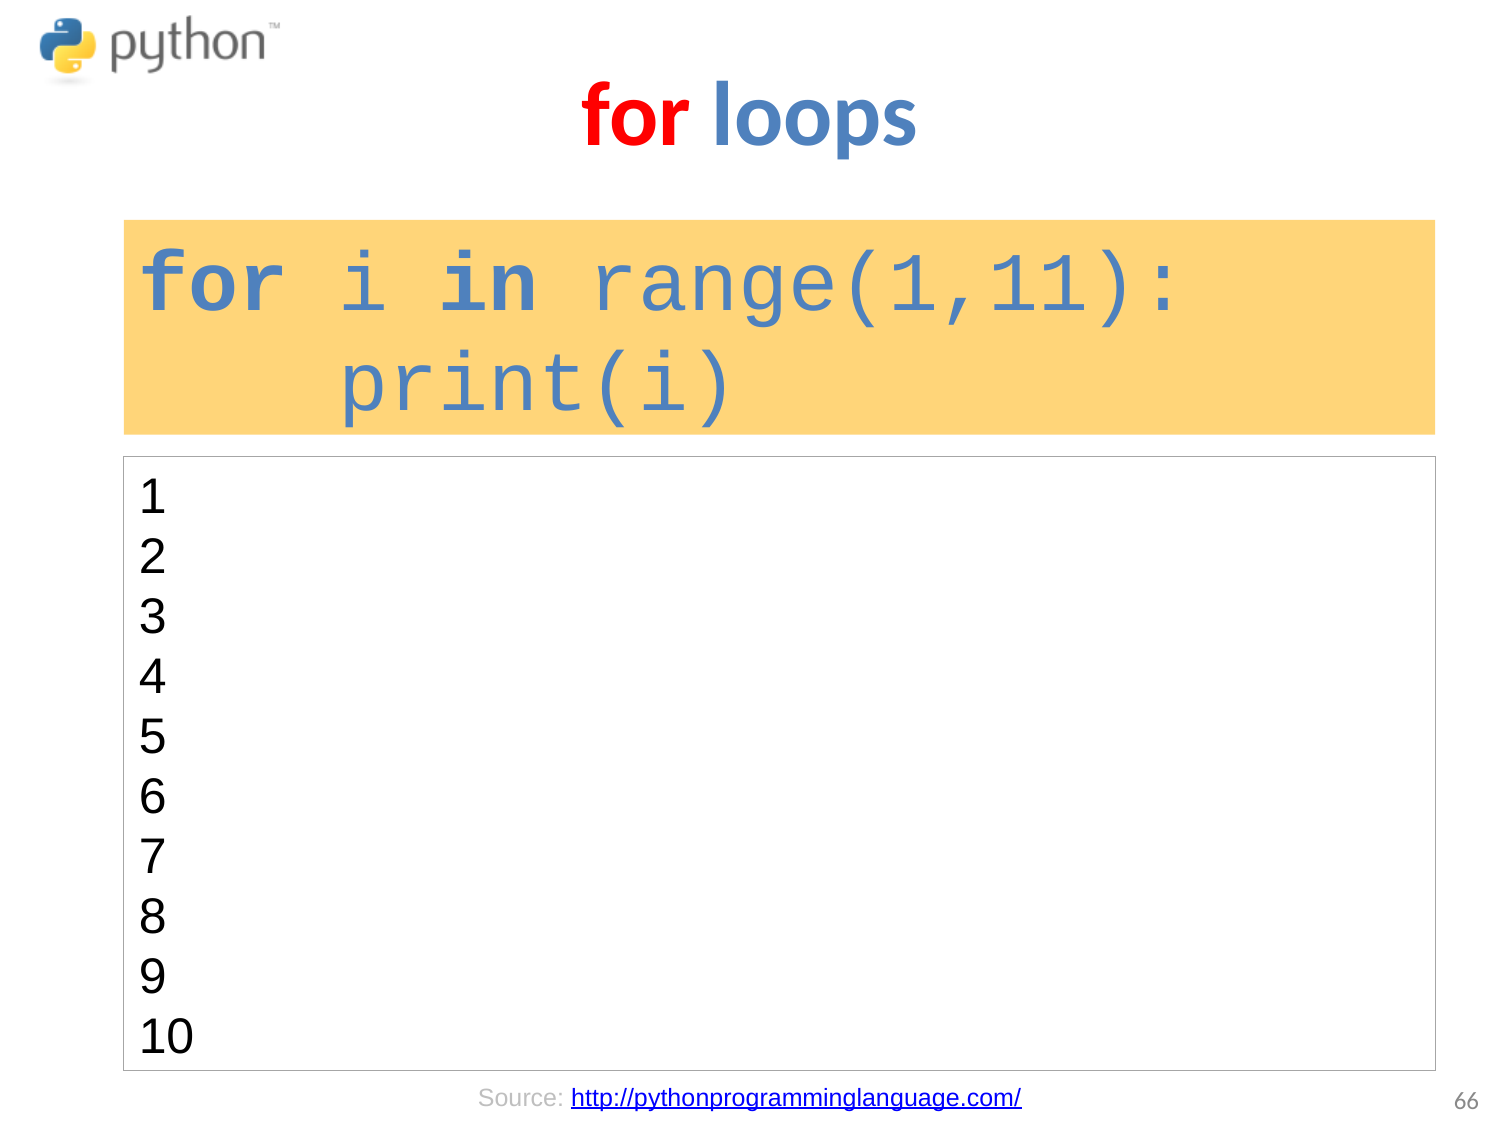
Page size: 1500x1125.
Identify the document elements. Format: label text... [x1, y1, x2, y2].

title for loops [75, 45, 1425, 173]
slide_number 66 [1144, 1069, 1495, 1125]
text_box for i in range(1,11): print(i) [123, 219, 1436, 435]
text_box Source: http://pythonprogramminglanguage.com/ [462, 1073, 1037, 1119]
text_box 1 2 3 4 5 6 7 8 9 10 [123, 456, 1436, 1071]
picture [0, 1, 303, 104]
